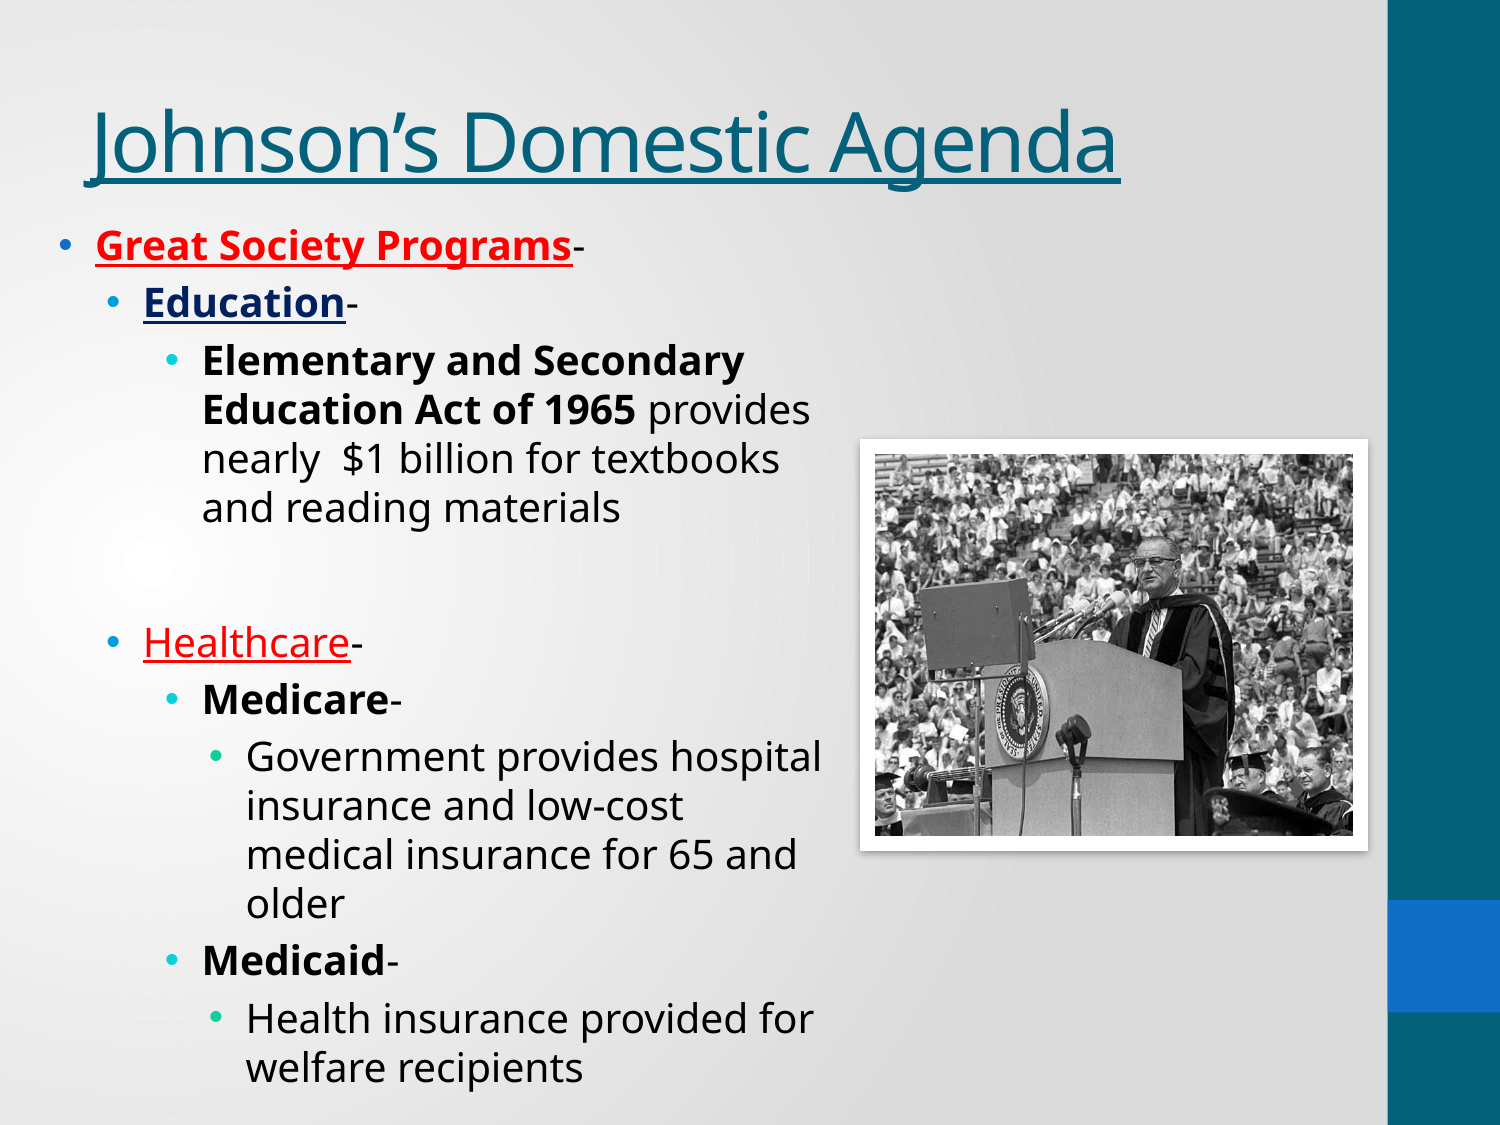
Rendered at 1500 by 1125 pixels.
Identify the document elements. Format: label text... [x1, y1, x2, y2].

list Great Society Programs- Education- Elementary and Secondary Education Act of 1965 provides nearly $1 billion for textbooks and reading materials Healthcare- Medicare- Government provides hospital insurance and low-cost medical insurance for 65 and older Medicaid- Health insurance provided for welfare recipients [24, 212, 850, 1100]
picture [874, 453, 1354, 837]
title Johnson’s Domestic Agenda [75, 45, 1325, 233]
